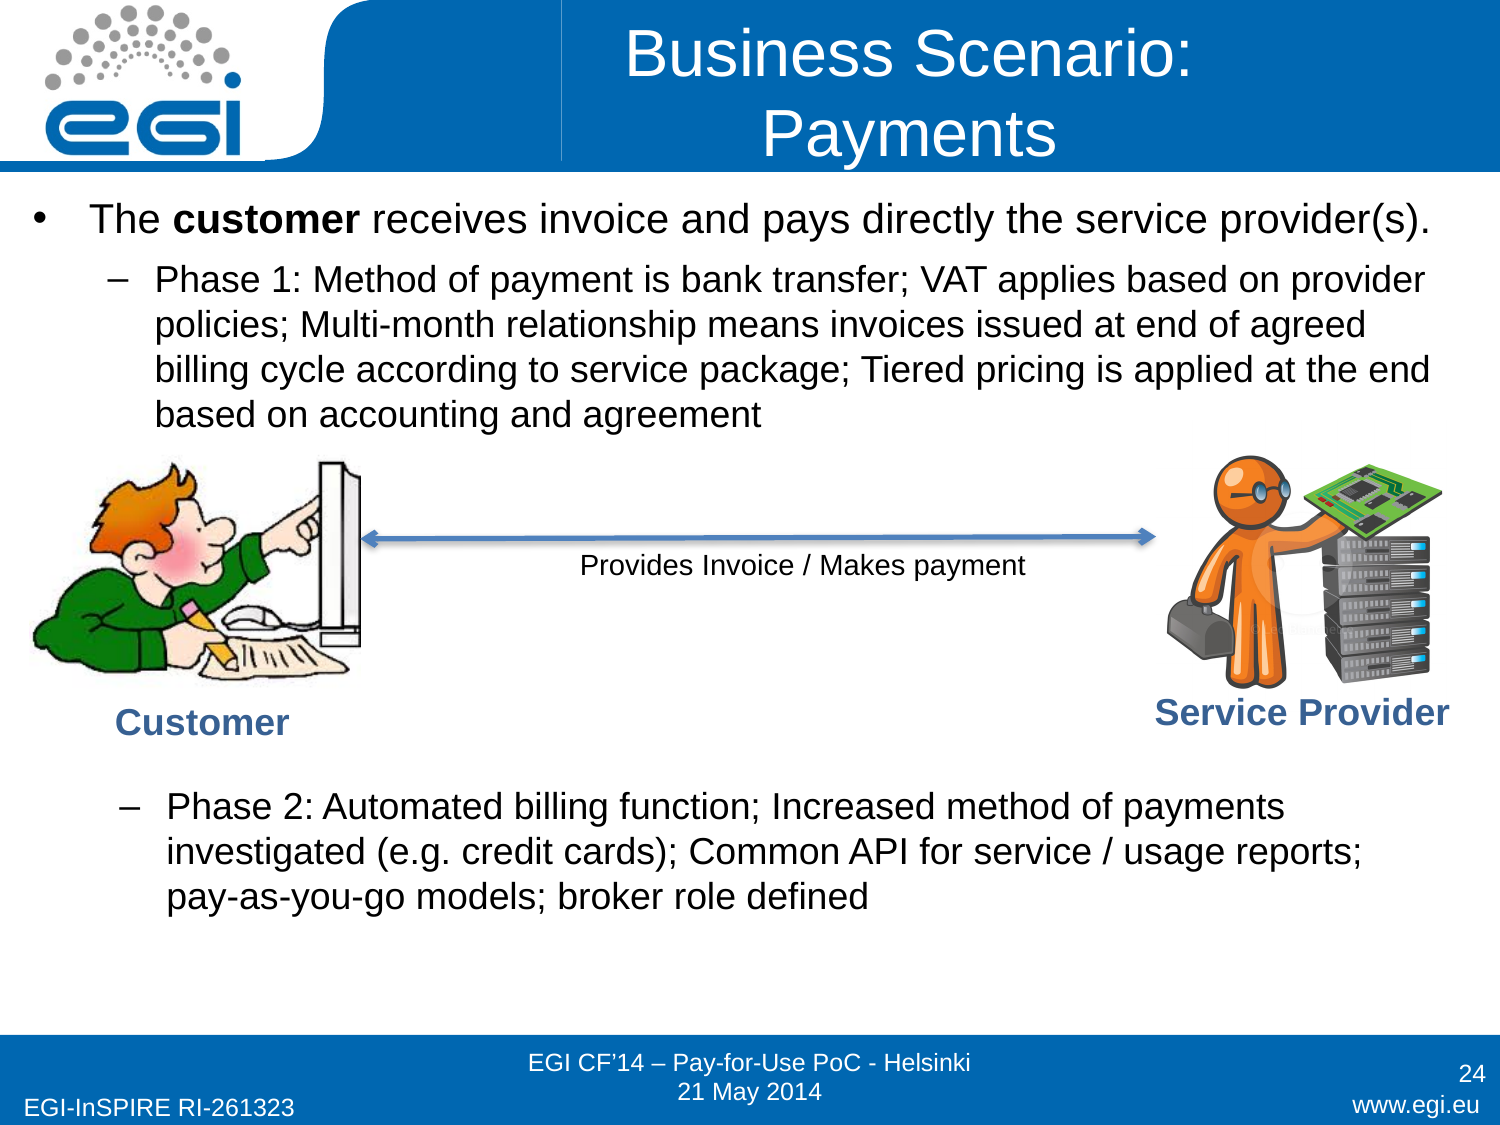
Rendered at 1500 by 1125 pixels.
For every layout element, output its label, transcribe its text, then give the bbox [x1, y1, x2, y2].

slide_number 24 [1151, 1042, 1500, 1103]
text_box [359, 536, 1157, 540]
footer EGI CF’14 – Pay-for-Use PoC - Helsinki 21 May 2014 [512, 1045, 988, 1106]
picture [0, 0, 265, 161]
text_box Phase 2: Automated billing function; Increased method of payments investigated (e.g. credit cards); Common API for service / usage reports; pay-as-you-go models; broker role defined [29, 775, 1459, 964]
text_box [1139, 420, 1483, 742]
title Business Scenario: Payments [348, 19, 1471, 161]
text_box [29, 444, 361, 752]
text_box Provides Invoice / Makes payment [513, 548, 1093, 589]
list The customer receives invoice and pays directly the service provider(s). Phase 1: Method of payment is bank transfer; VAT applies based on provider policies; Multi-month relationship means invoices issued at end of agreed billing cycle according to service package; Tiered pricing is applied at the end based on accounting and agreement [17, 184, 1447, 457]
